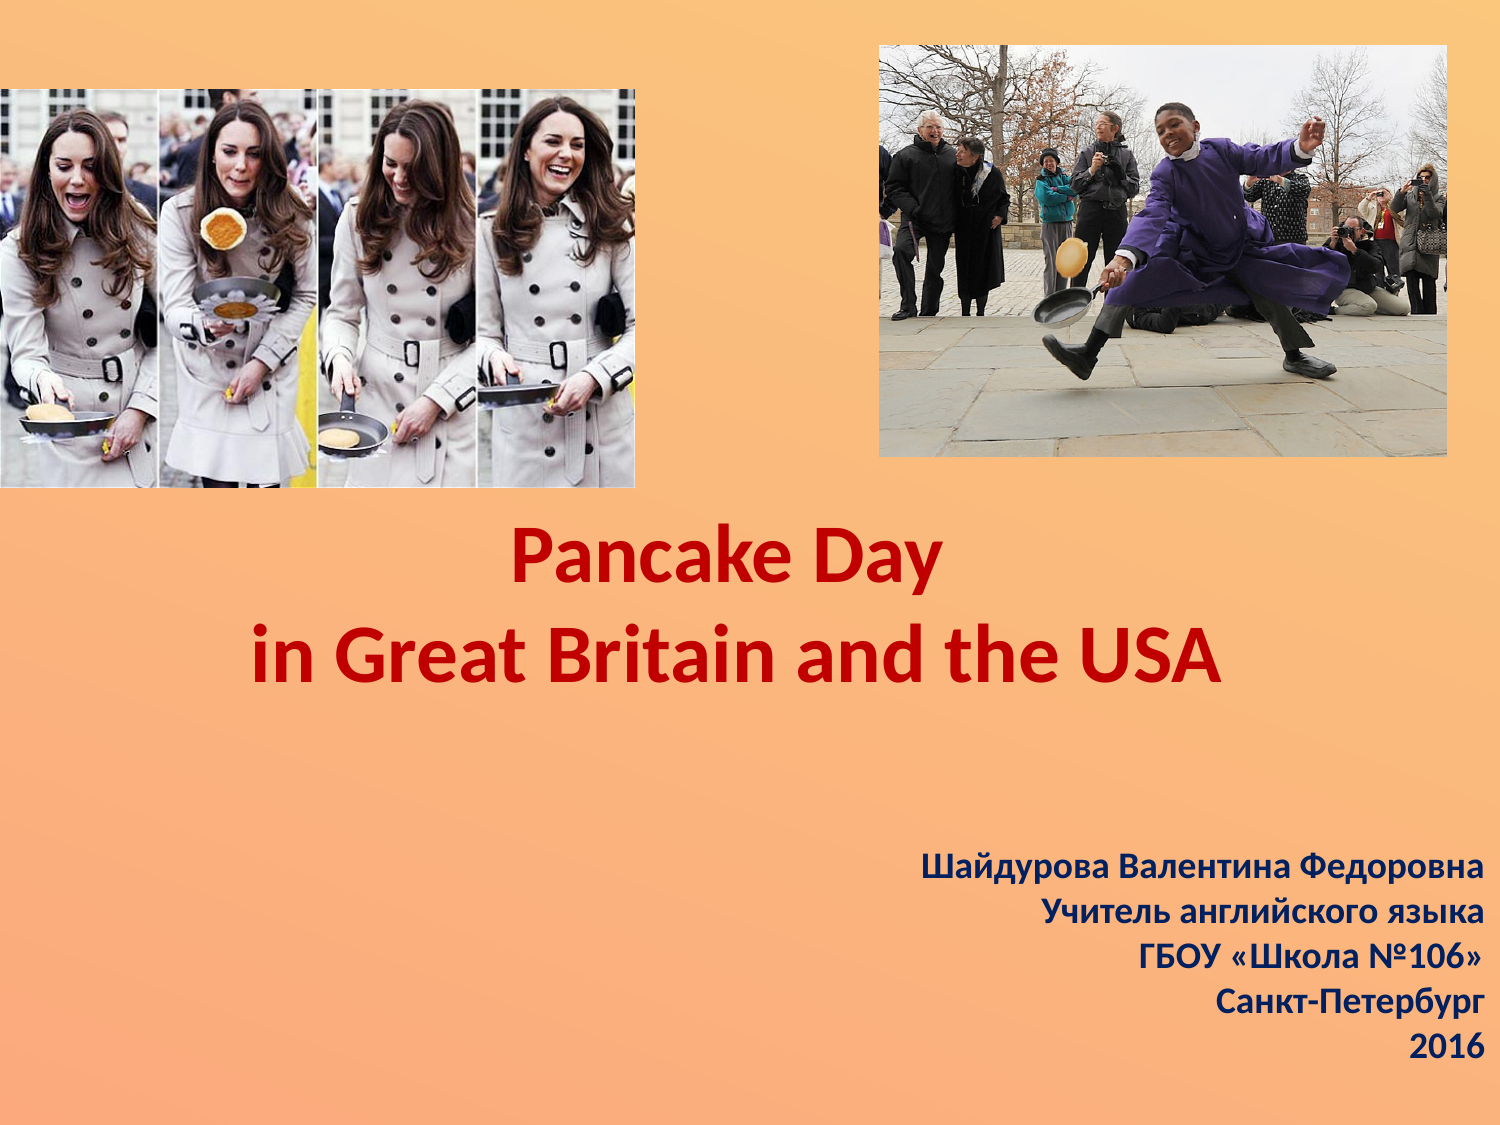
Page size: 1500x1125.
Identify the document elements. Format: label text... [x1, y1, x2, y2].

picture [879, 45, 1448, 457]
text_box Pancake Day in Great Britain and the USA [236, 491, 1238, 707]
picture [0, 89, 635, 488]
text_box Шайдурова Валентина Федоровна Учитель английского языка ГБОУ «Школа №106» Санкт-Петербург 2016 [749, 834, 1500, 1074]
